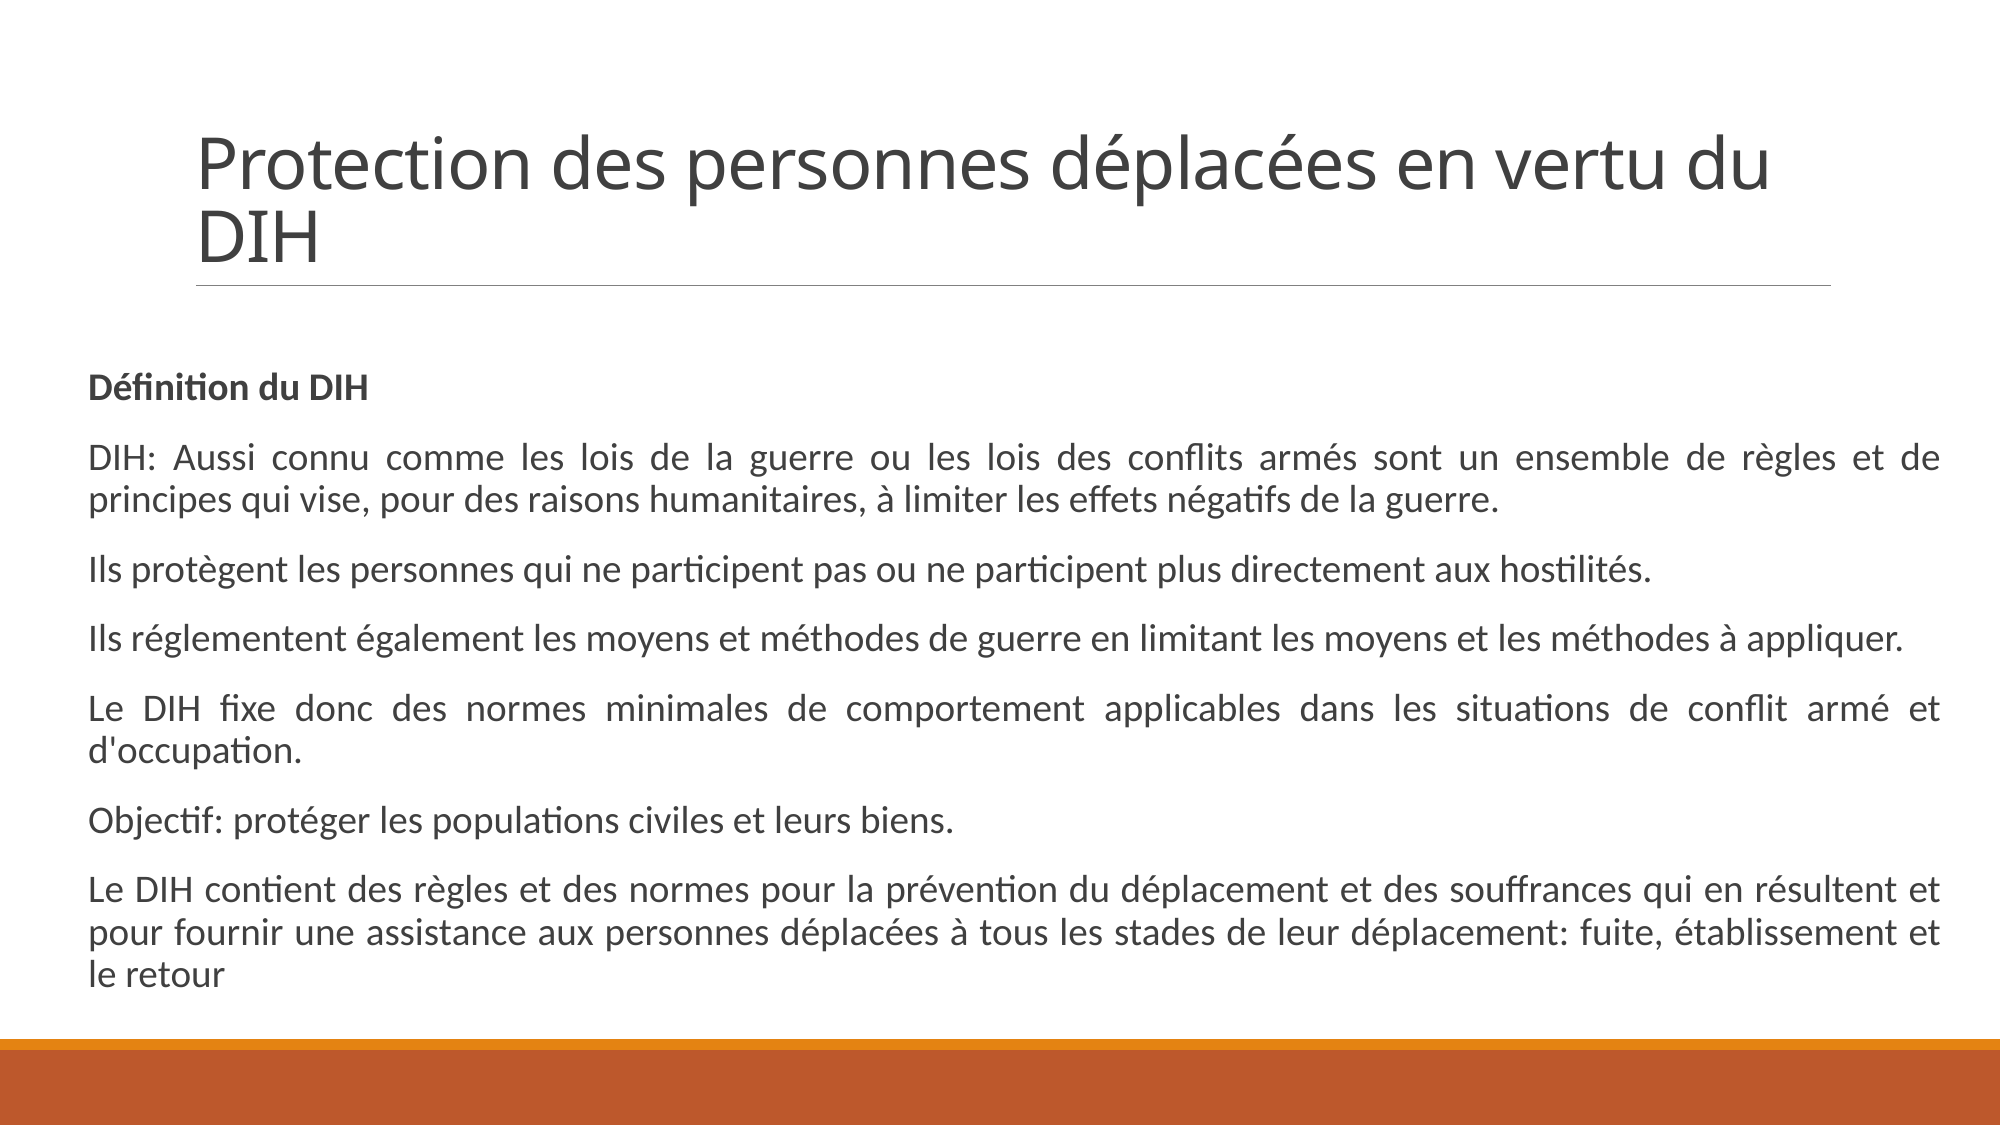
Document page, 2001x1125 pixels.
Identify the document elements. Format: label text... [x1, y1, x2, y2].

title Protection des personnes déplacées en vertu du DIH [180, 47, 1830, 285]
list Définition du DIH DIH: Aussi connu comme les lois de la guerre ou les lois des conflits armés sont un ensemble de règles et de principes qui vise, pour des raisons humanitaires, à limiter les effets négatifs de la guerre. Ils protègent les personnes qui ne participent pas ou ne participent plus directement aux hostilités. Ils réglementent également les moyens et méthodes de guerre en limitant les moyens et les méthodes à appliquer. Le DIH fixe donc des normes minimales de comportement applicables dans les situations de conflit armé et d'occupation. Objectif: protéger les populations civiles et leurs biens. Le DIH contient des règles et des normes pour la prévention du déplacement et des souffrances qui en résultent et pour fournir une assistance aux personnes déplacées à tous les stades de leur déplacement: fuite, établissement et le retour [88, 285, 1944, 1039]
